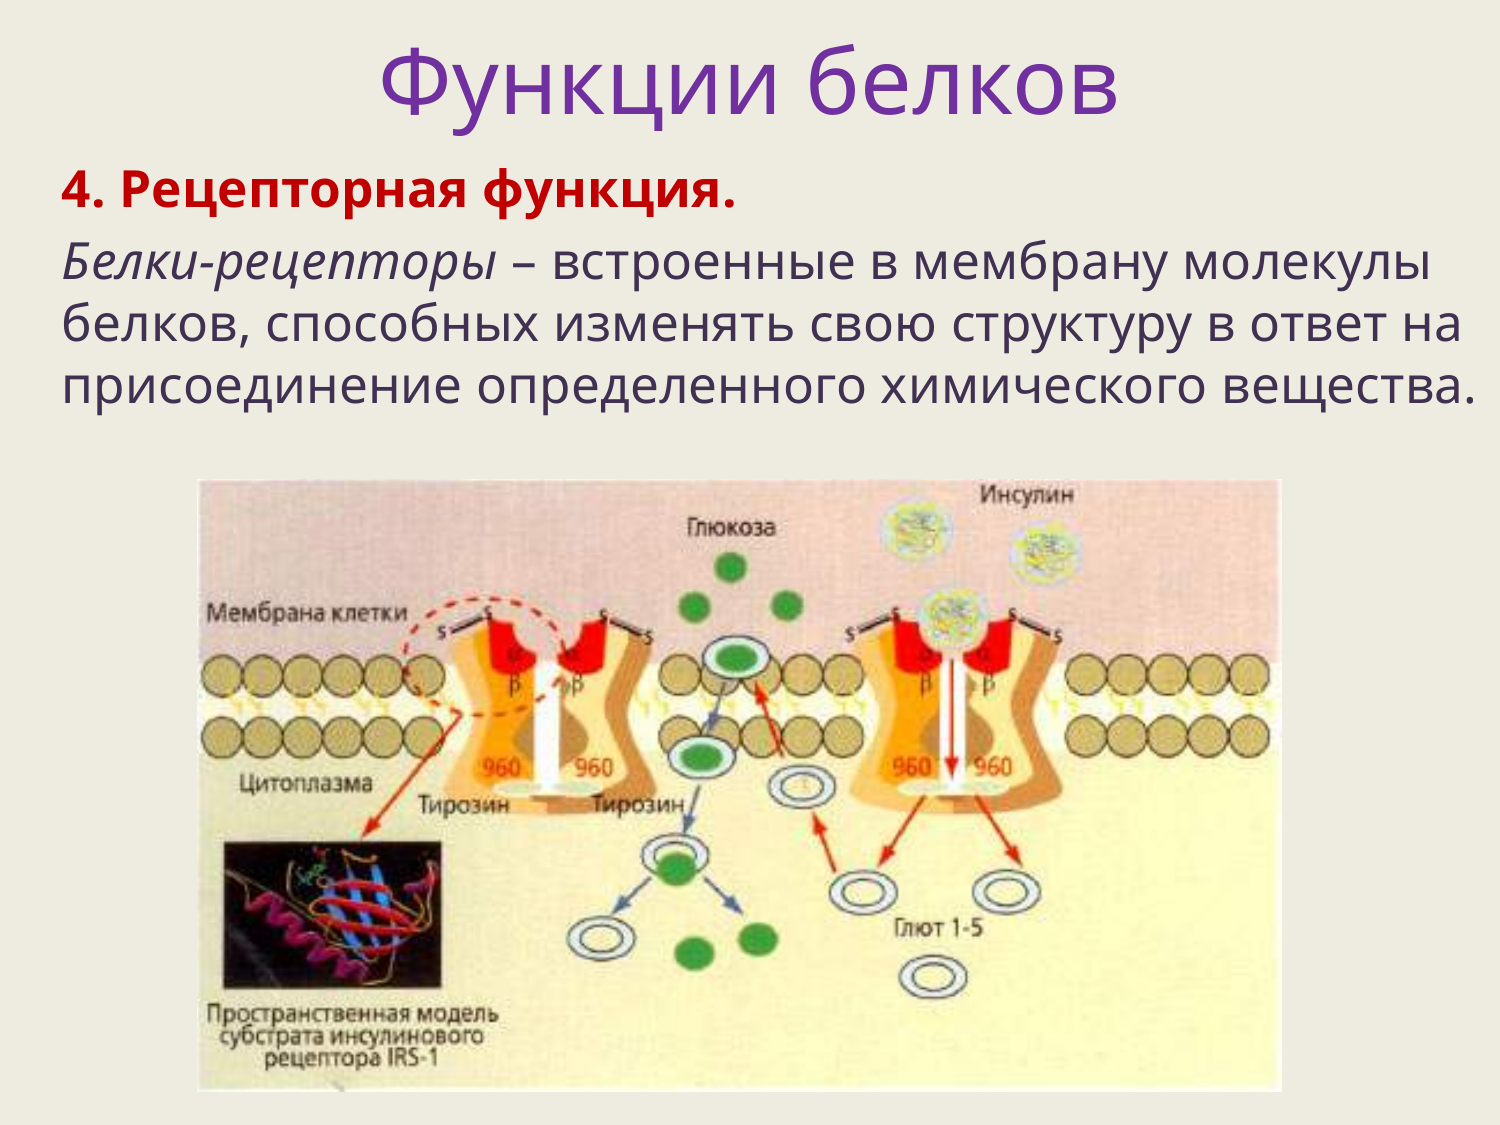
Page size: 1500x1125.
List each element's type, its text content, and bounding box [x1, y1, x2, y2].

list 4. Рецепторная функция. Белки-рецепторы – встроенные в мембрану молекулы белков, способных изменять свою структуру в ответ на присоединение определенного химического вещества. [0, 149, 1500, 480]
title Функции белков [75, 0, 1425, 149]
picture [196, 479, 1282, 1092]
